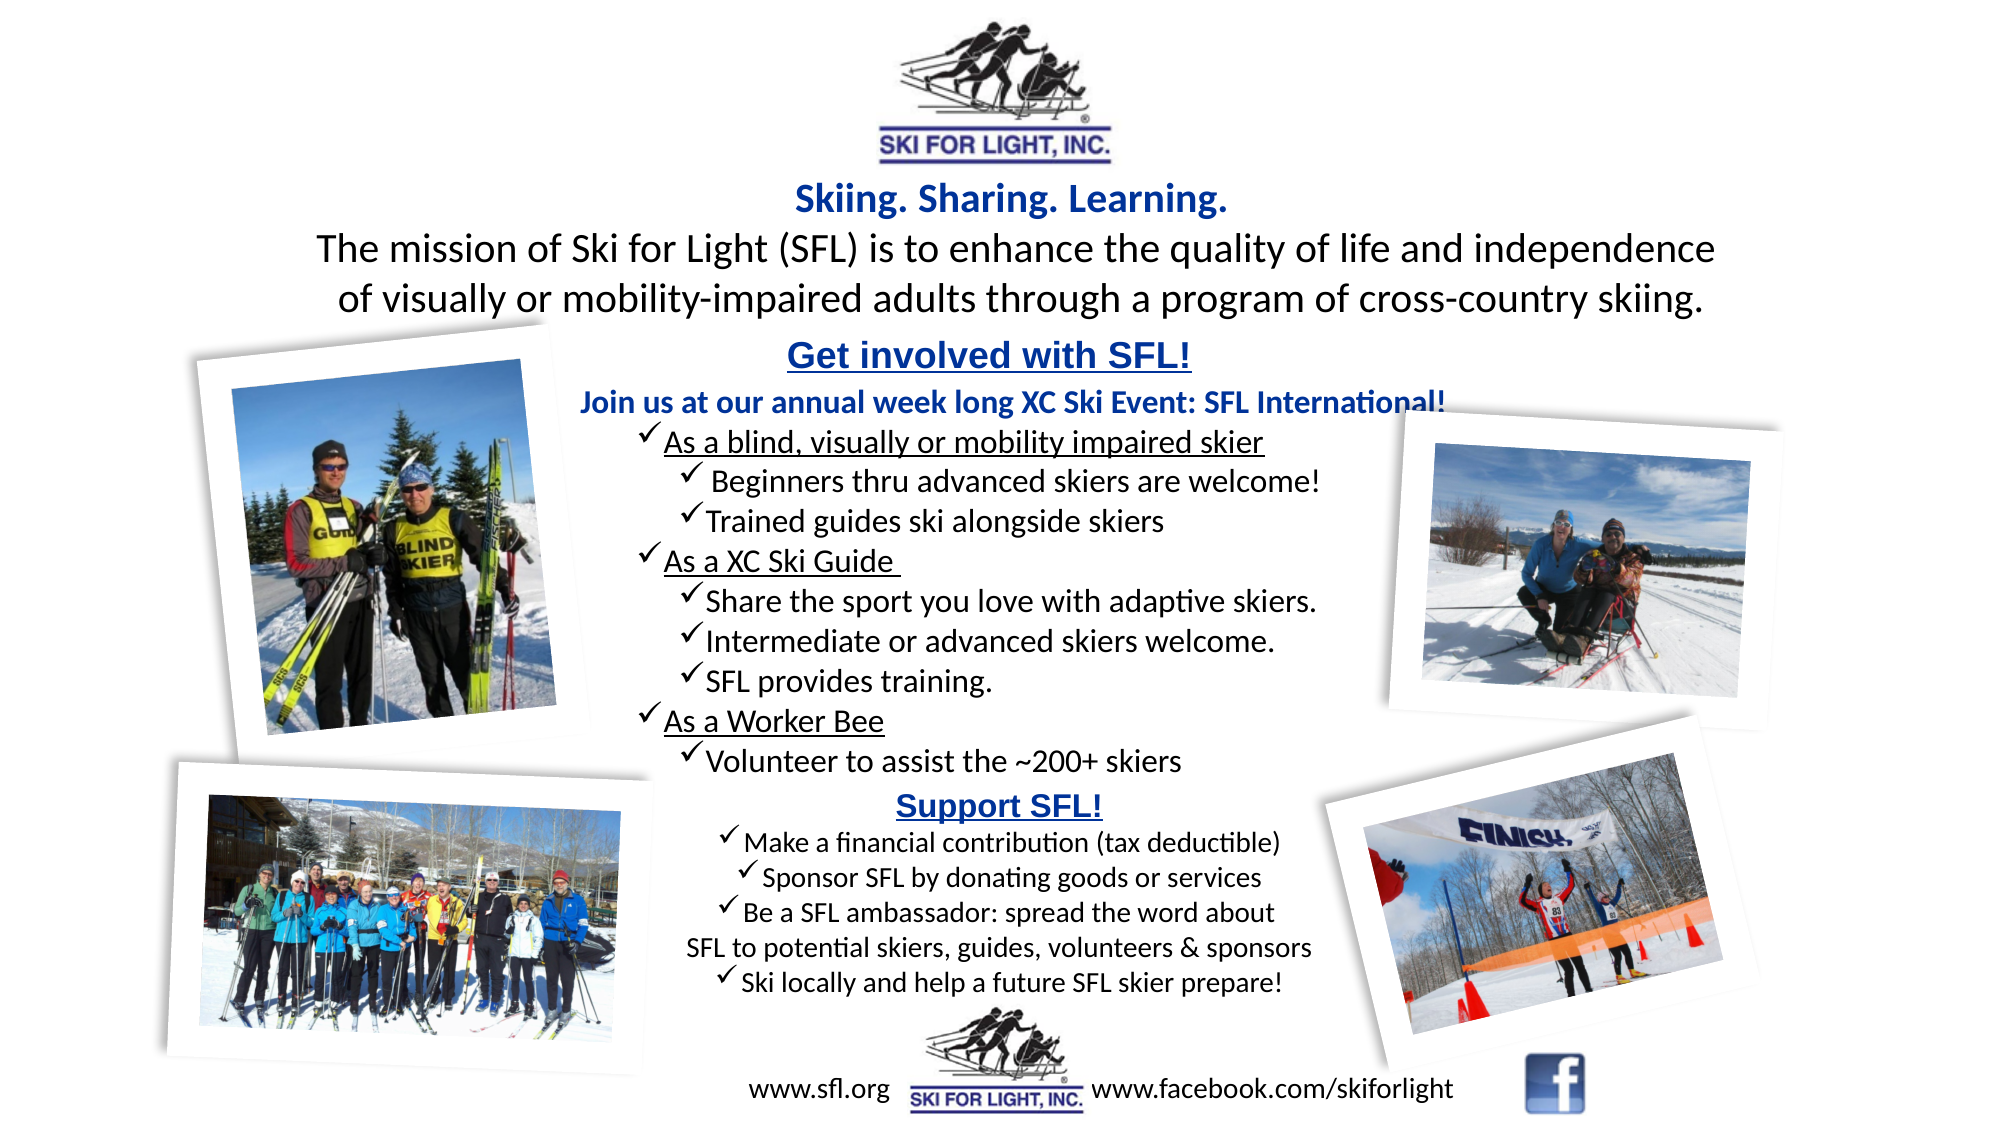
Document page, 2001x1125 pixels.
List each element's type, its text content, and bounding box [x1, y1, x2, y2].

text_box Skiing. Sharing. Learning. The mission of Ski for Light (SFL) is to enhance the quality of life and independence of visually or mobility-impaired adults through a program of cross-country skiing. [301, 163, 1733, 329]
picture [907, 1000, 1092, 1120]
title Get involved with SFL! [549, 329, 1466, 372]
picture [1364, 753, 1723, 1034]
picture [1422, 443, 1750, 697]
text_box Join us at our annual week long XC Ski Event: SFL International! As a blind, visually or mobility impaired skier Beginners thru advanced skiers are welcome! Trained guides ski alongside skiers As a XC Ski Guide Share the sport you love with adaptive skiers. Intermediate or advanced skiers welcome. SFL provides training. As a Worker Bee Volunteer to assist the ~200+ skiers [546, 372, 1483, 776]
picture [1523, 1051, 1587, 1116]
picture [876, 13, 1123, 173]
text_box Support SFL! Make a financial contribution (tax deductible) Sponsor SFL by donating goods or services Be a SFL ambassador: spread the word about SFL to potential skiers, guides, volunteers & sponsors Ski locally and help a future SFL skier prepare! [645, 776, 1387, 1006]
picture [200, 795, 620, 1042]
picture [232, 359, 546, 735]
subtitle www.sfl.org www.facebook.com/skiforlight [634, 1065, 1569, 1123]
